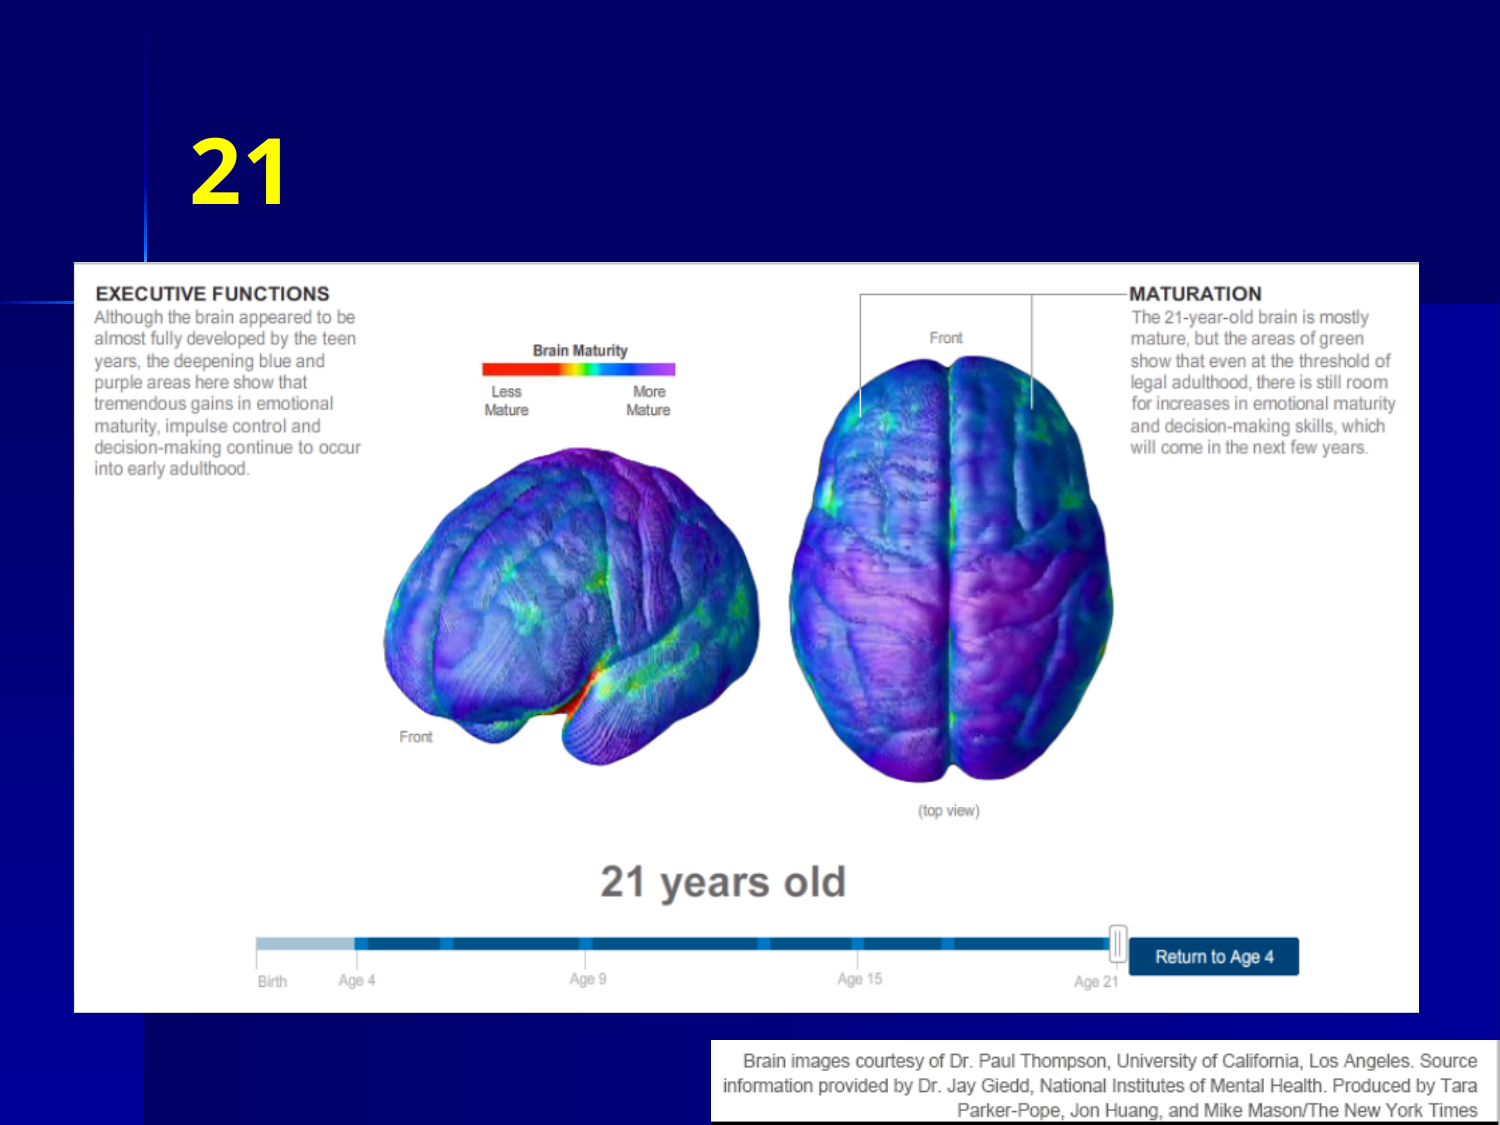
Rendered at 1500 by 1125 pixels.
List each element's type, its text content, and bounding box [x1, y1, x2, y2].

picture [711, 1040, 1500, 1125]
title 21 [174, 49, 1413, 260]
picture [73, 261, 1420, 1013]
